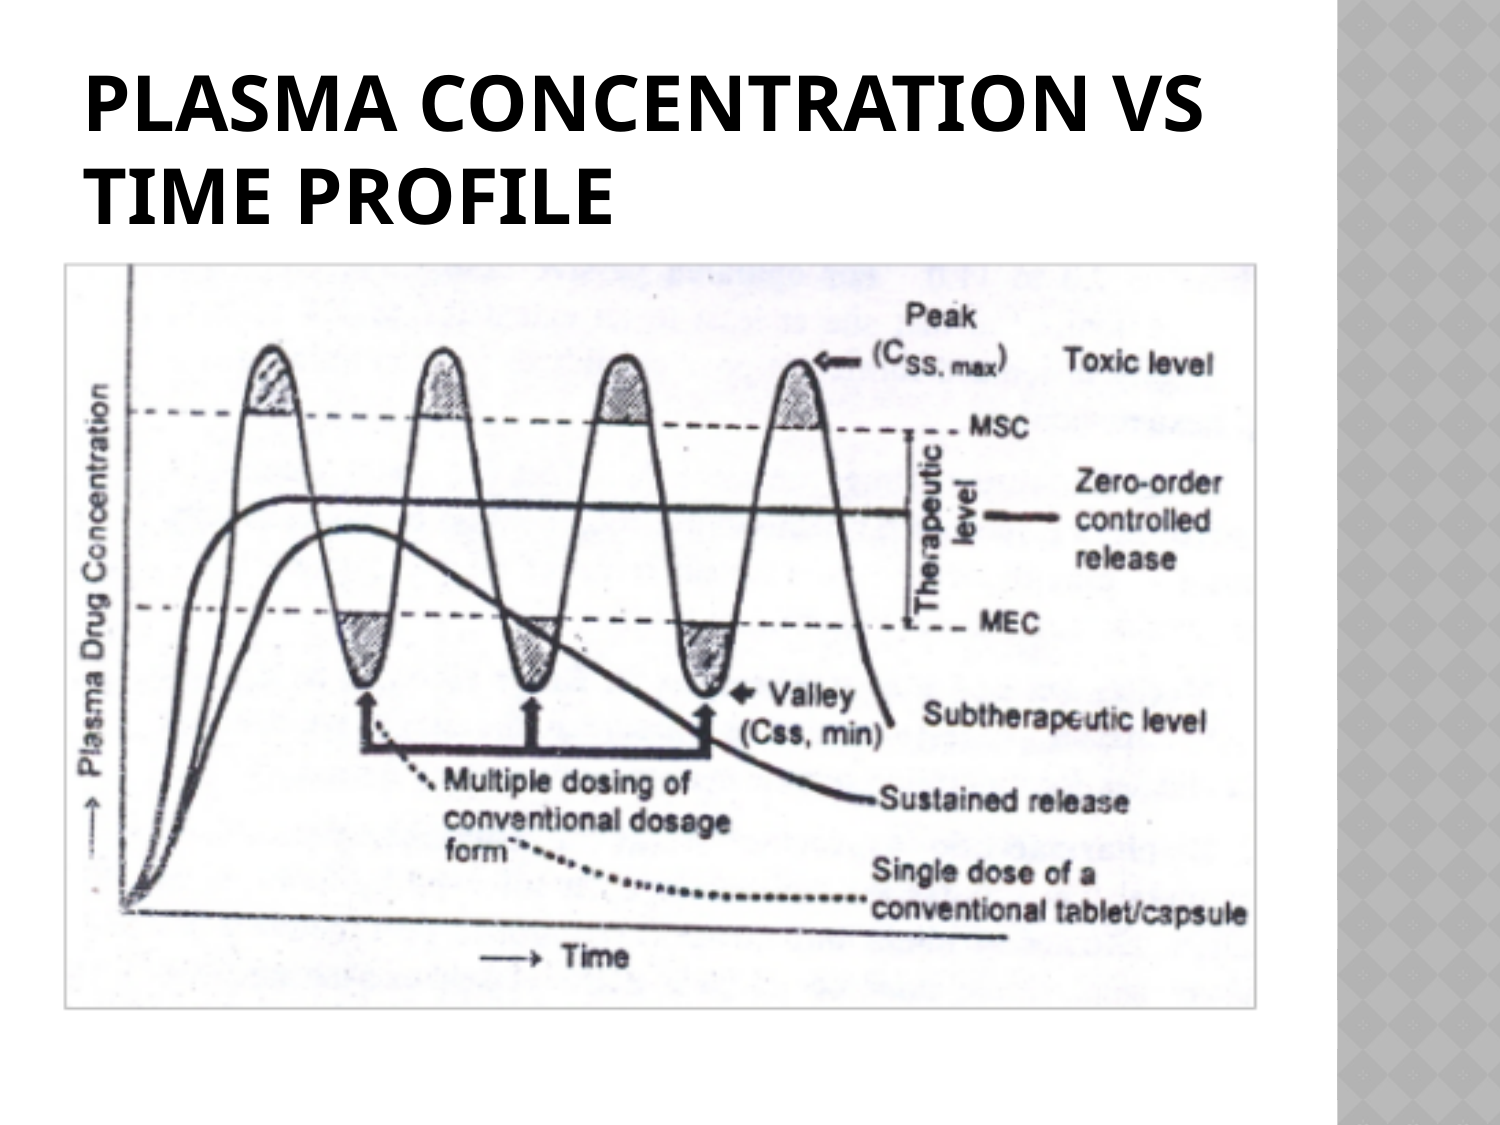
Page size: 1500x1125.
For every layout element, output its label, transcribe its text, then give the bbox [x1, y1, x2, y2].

title Plasma concentration VS time profile [75, 52, 1263, 240]
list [61, 261, 1263, 1013]
